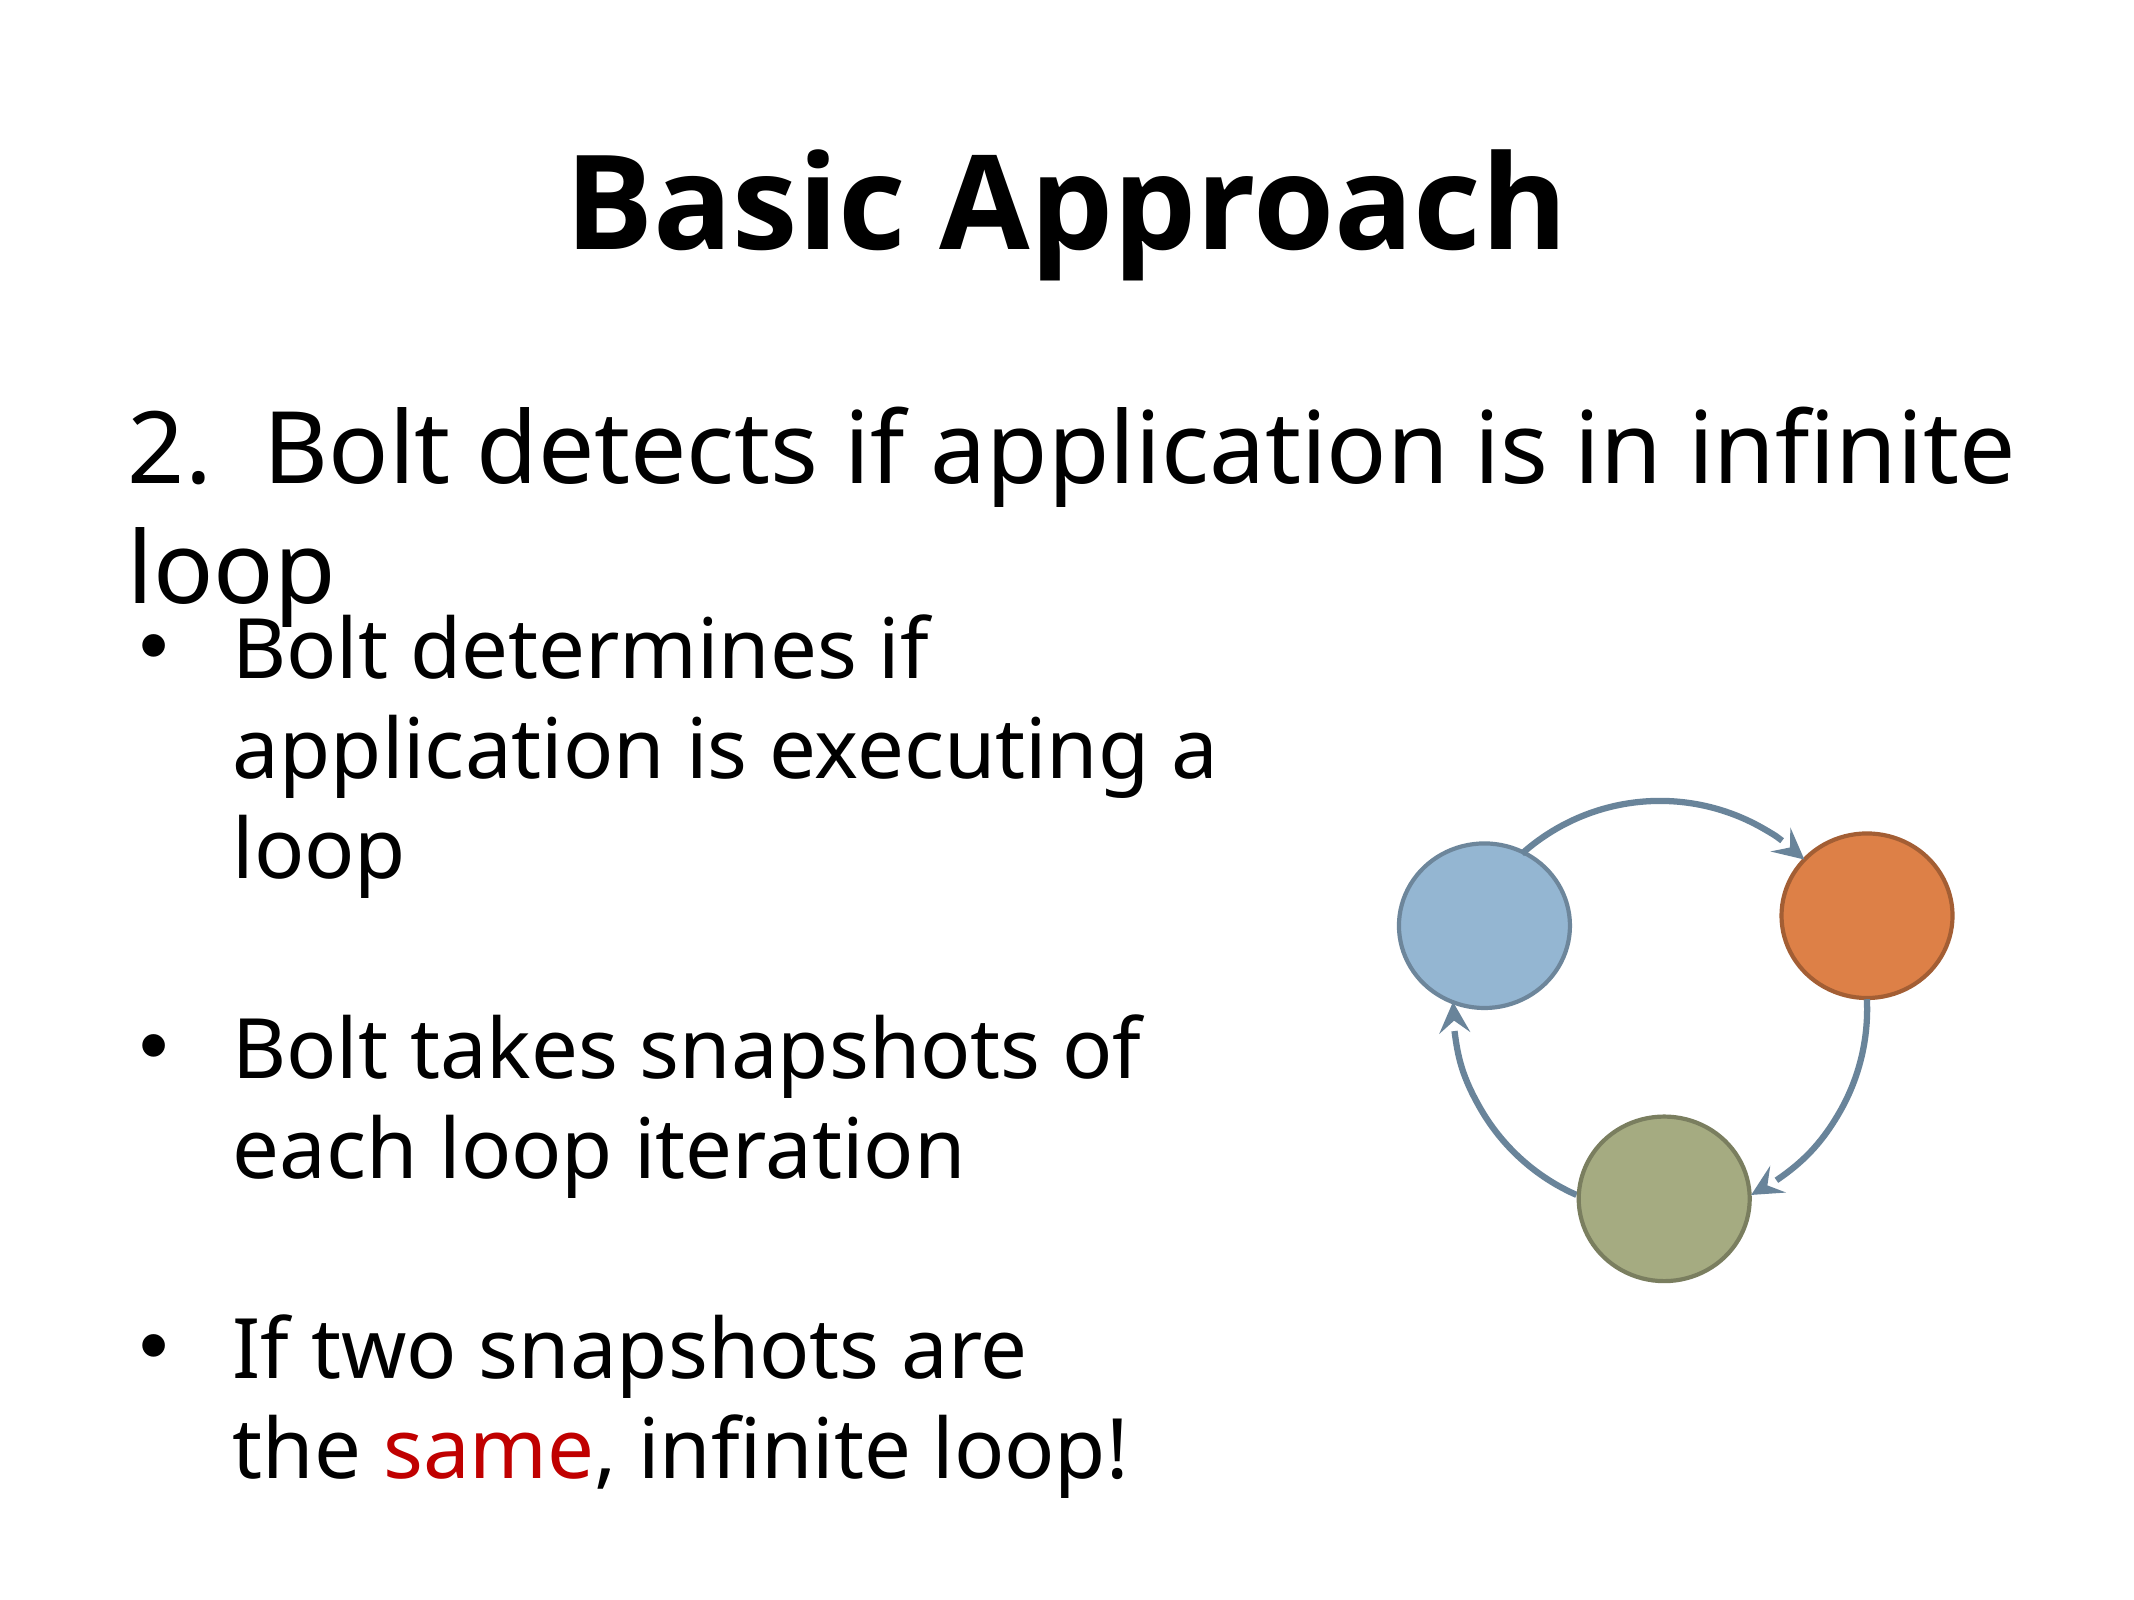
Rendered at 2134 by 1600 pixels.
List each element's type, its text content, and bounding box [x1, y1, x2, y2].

text_box Bolt determines if application is executing a loop Bolt takes snapshots of each loop iteration If two snapshots are the same, infinite loop! [124, 587, 1330, 1600]
text_box [1660, 999, 1868, 1195]
text_box [1779, 831, 1955, 1001]
title Basic Approach [106, 64, 2027, 331]
text_box [1521, 800, 1805, 1008]
text_box [1443, 1003, 1659, 1196]
text_box [1576, 1114, 1752, 1284]
text_box [1396, 841, 1573, 1011]
list 2. Bolt detects if application is in infinite loop [106, 373, 2067, 1430]
